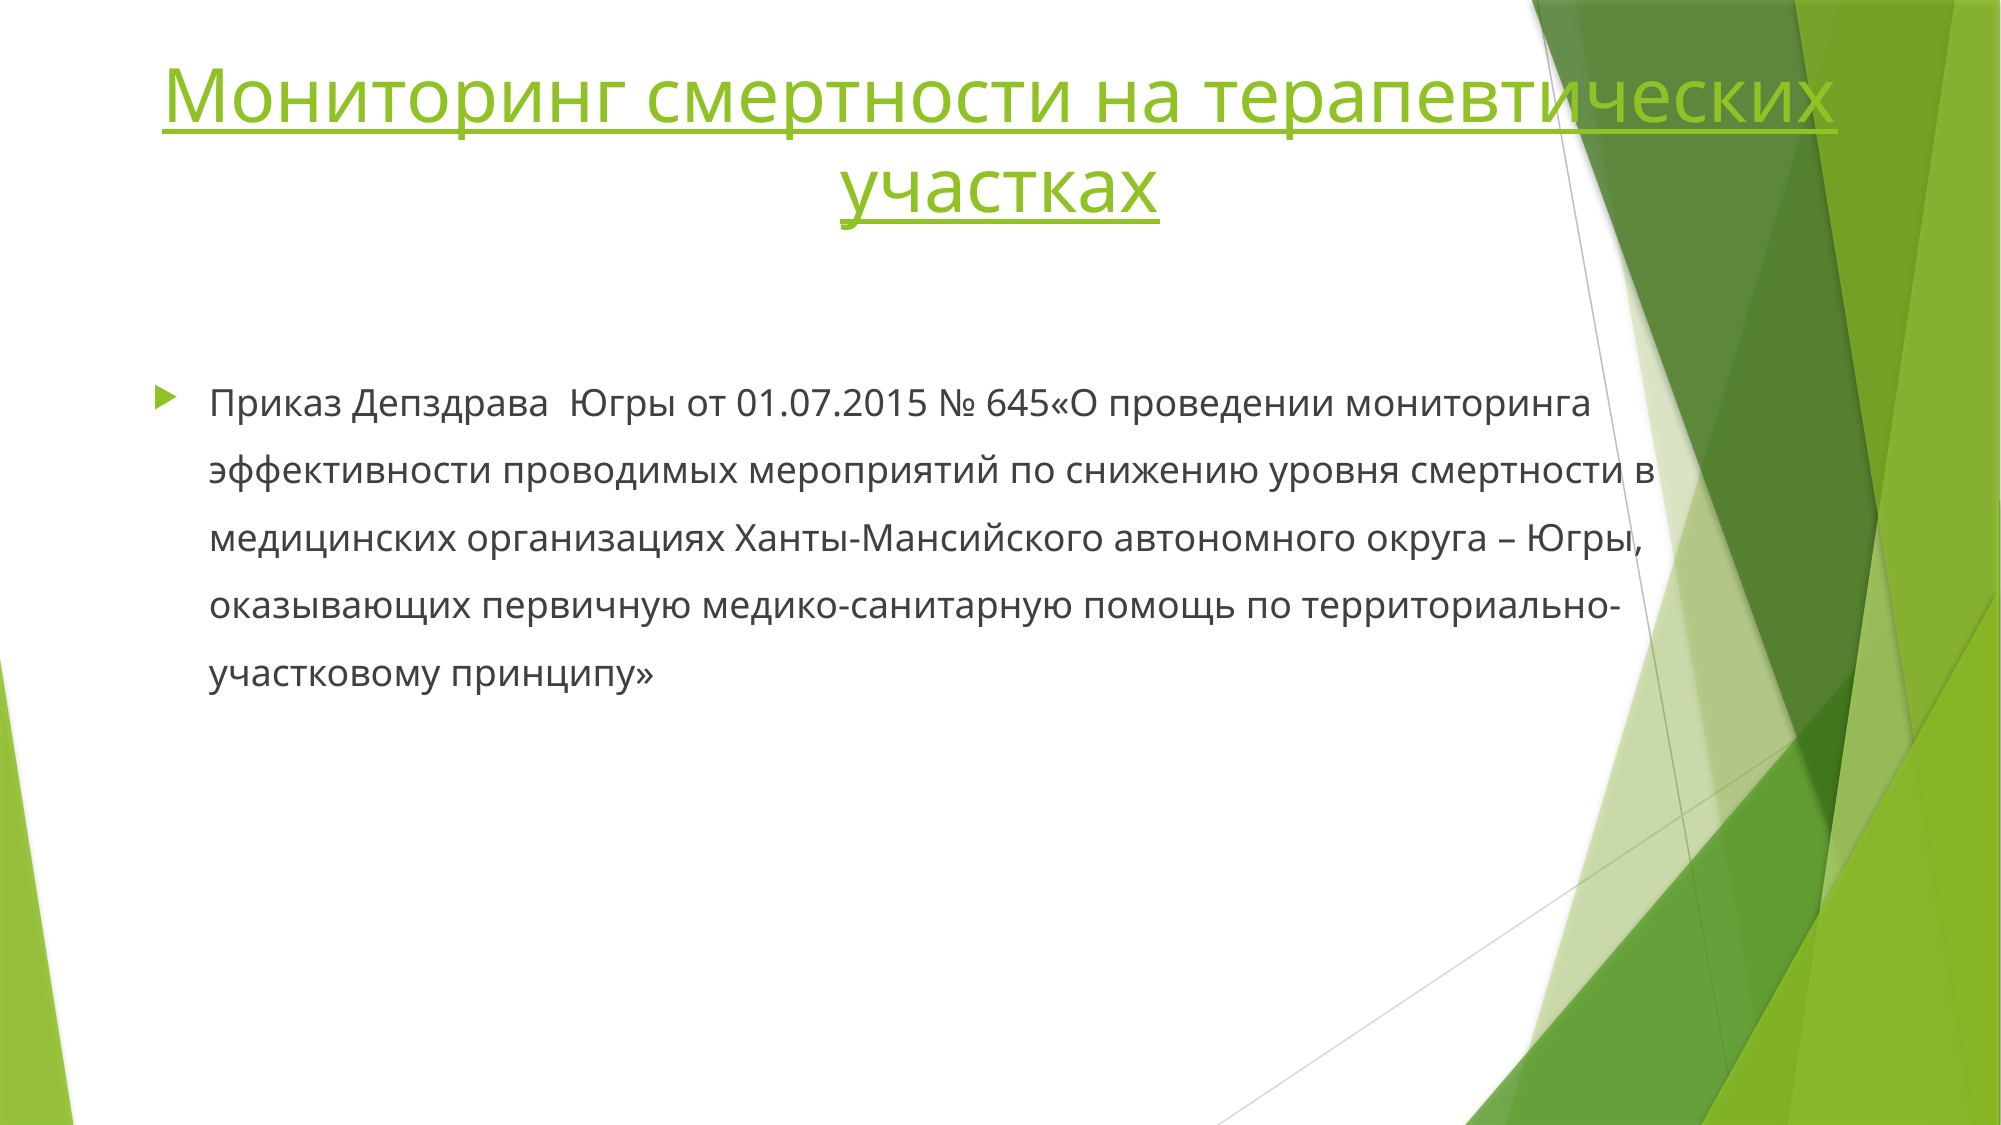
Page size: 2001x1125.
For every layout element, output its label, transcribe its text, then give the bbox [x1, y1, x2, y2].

list Приказ Депздрава Югры от 01.07.2015 № 645«О проведении мониторинга эффективности проводимых мероприятий по снижению уровня смертности в медицинских организациях Ханты-Мансийского автономного округа – Югры, оказывающих первичную медико-санитарную помощь по территориально-участковому принципу» [137, 349, 1863, 1043]
title Мониторинг смертности на терапевтических участках [137, 40, 1863, 349]
